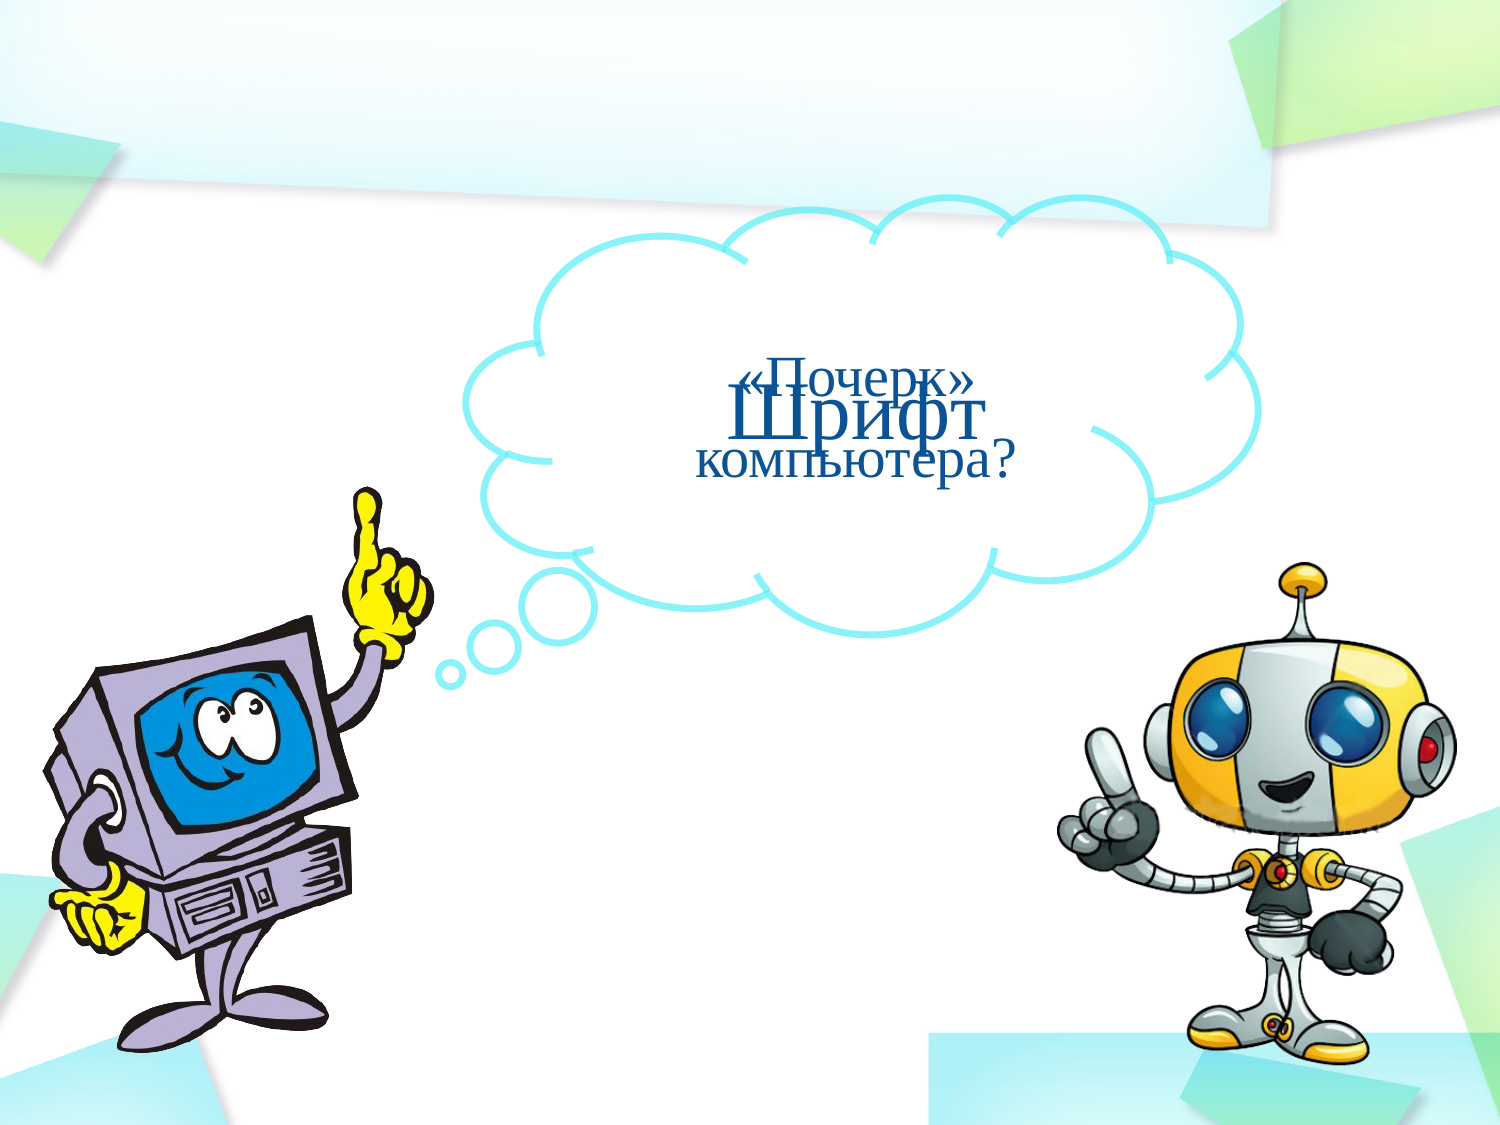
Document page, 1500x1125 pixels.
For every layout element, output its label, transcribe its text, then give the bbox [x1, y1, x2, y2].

text_box Шрифт [572, 334, 1140, 464]
text_box [464, 196, 1260, 637]
text_box [520, 568, 597, 645]
text_box [510, 626, 520, 668]
picture [0, 0, 1500, 1125]
